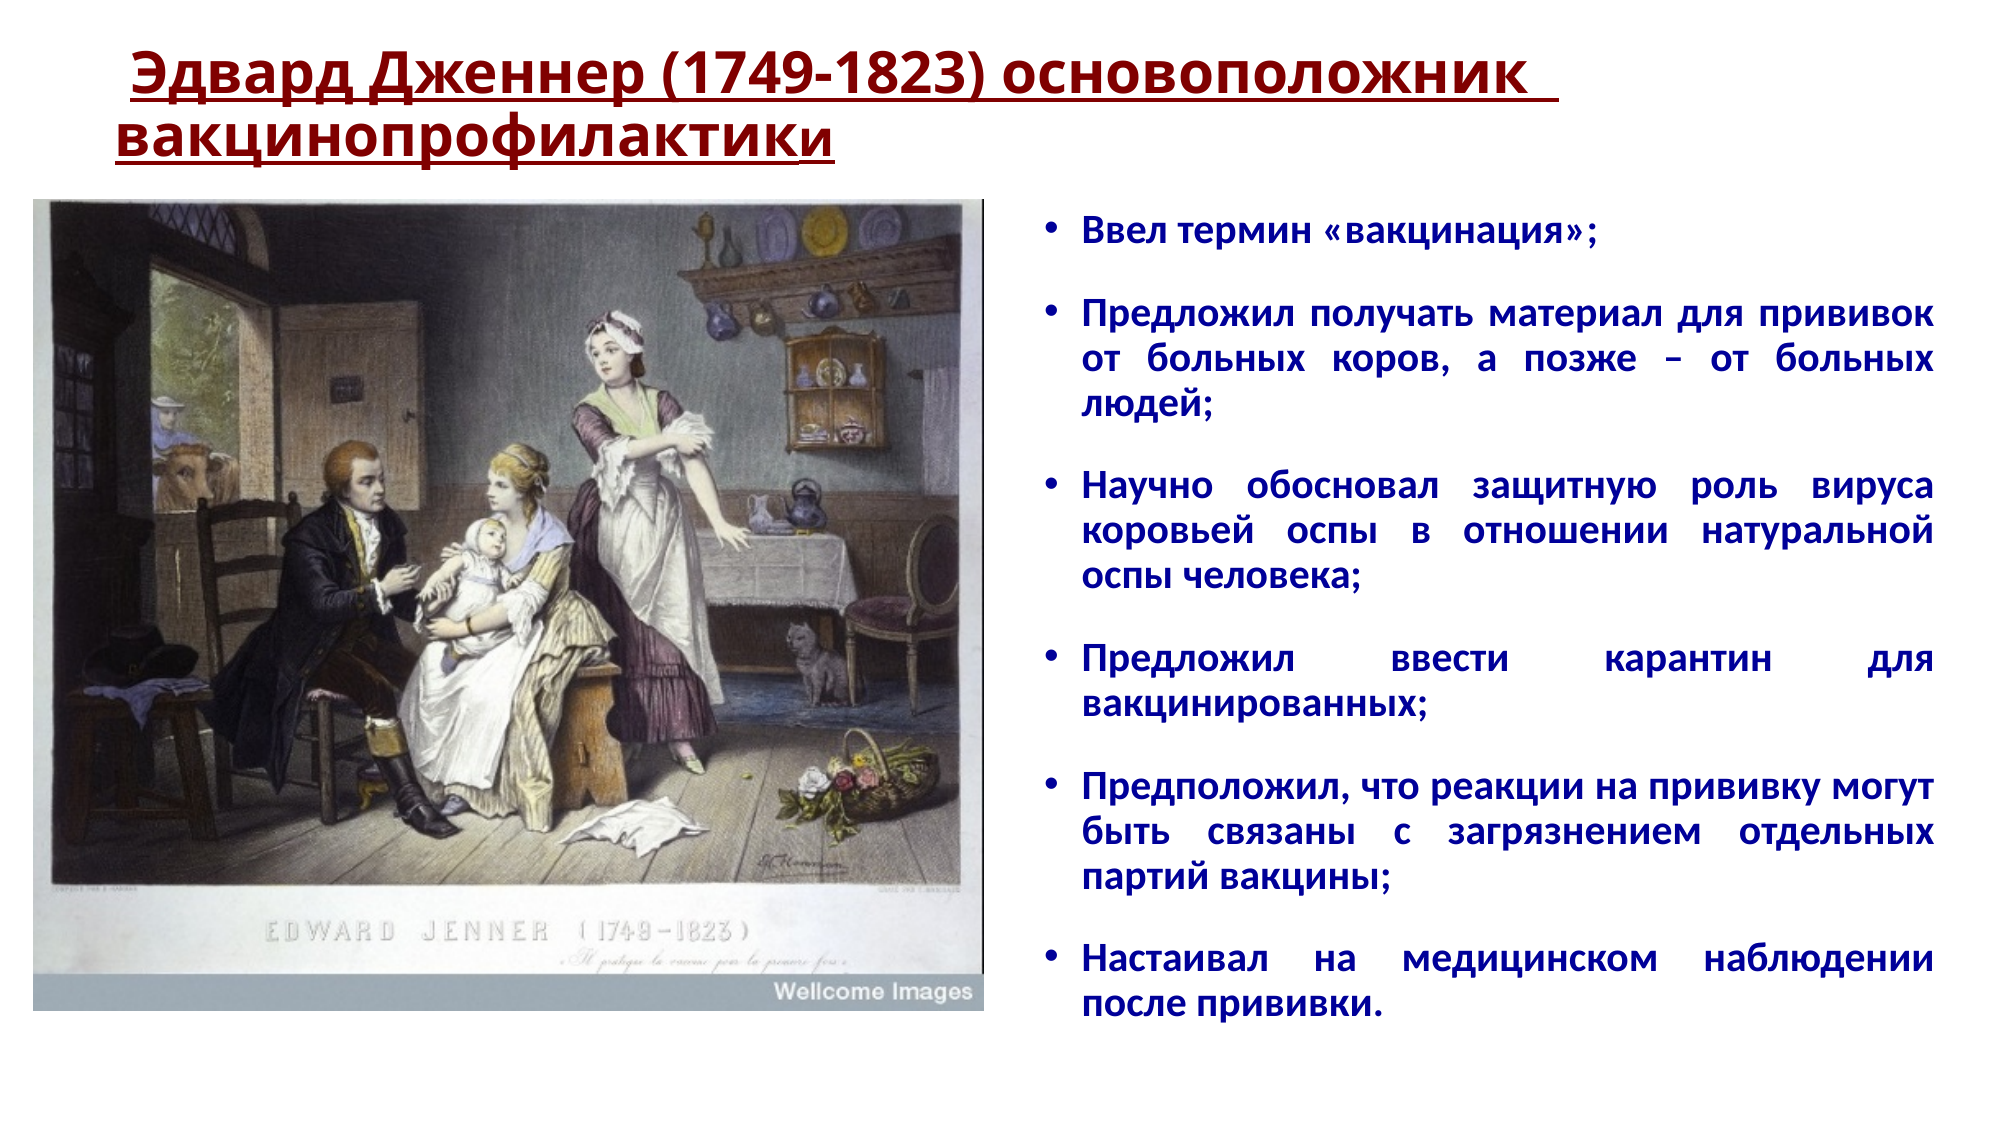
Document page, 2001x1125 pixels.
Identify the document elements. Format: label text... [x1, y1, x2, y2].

list Ввел термин «вакцинация»; Предложил получать материал для прививок от больных коров, а позже – от больных людей; Научно обосновал защитную роль вируса коровьей оспы в отношении натуральной оспы человека; Предложил ввести карантин для вакцинированных; Предположил, что реакции на прививку могут быть связаны с загрязнением отдельных партий вакцины; Настаивал на медицинском наблюдении после прививки. [1029, 200, 1950, 1043]
picture [33, 199, 984, 1011]
title Эдвард Дженнер (1749-1823) основоположник вакцинопрофилактики [99, 50, 1900, 163]
